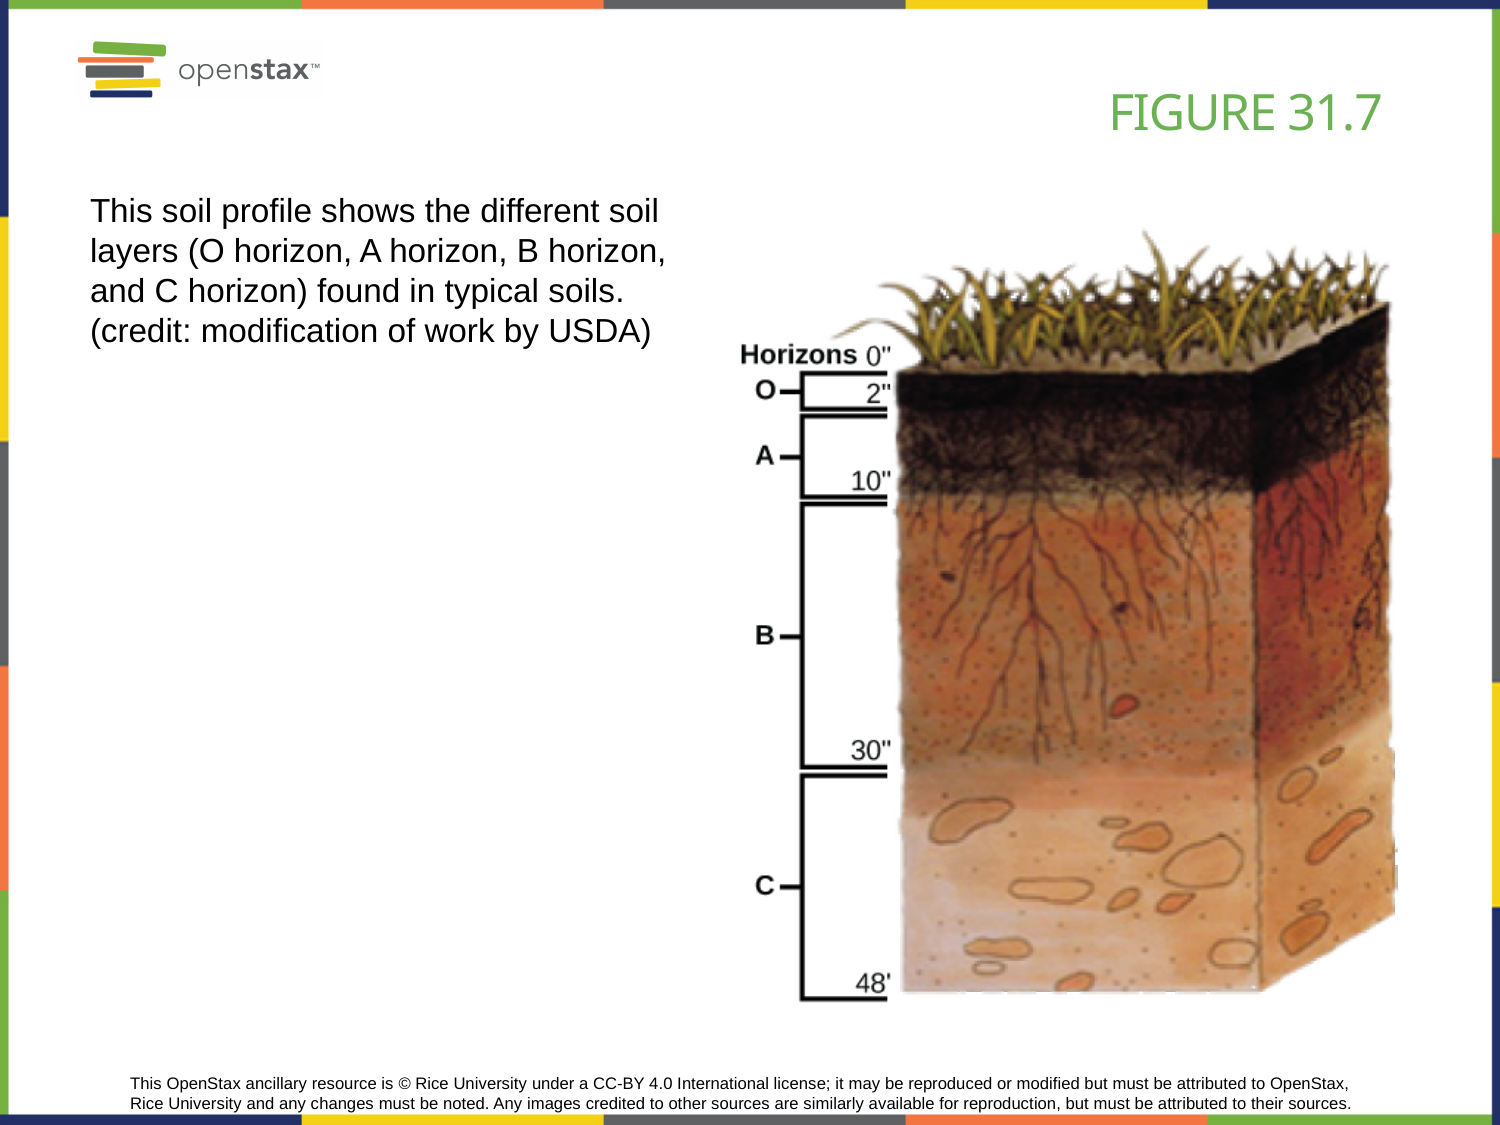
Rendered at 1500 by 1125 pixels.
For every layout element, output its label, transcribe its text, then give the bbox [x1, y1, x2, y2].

picture [0, 0, 1500, 1125]
title Figure 31.7 [75, 39, 1398, 148]
footer This OpenStax ancillary resource is © Rice University under a CC-BY 4.0 International license; it may be reproduced or modified but must be attributed to OpenStax, Rice University and any changes must be noted. Any images credited to other sources are similarly available for reproduction, but must be attributed to their sources. [115, 1065, 1398, 1112]
list This soil profile shows the different soil layers (O horizon, A horizon, B horizon, and C horizon) found in typical soils. (credit: modification of work by USDA) [75, 181, 717, 1045]
